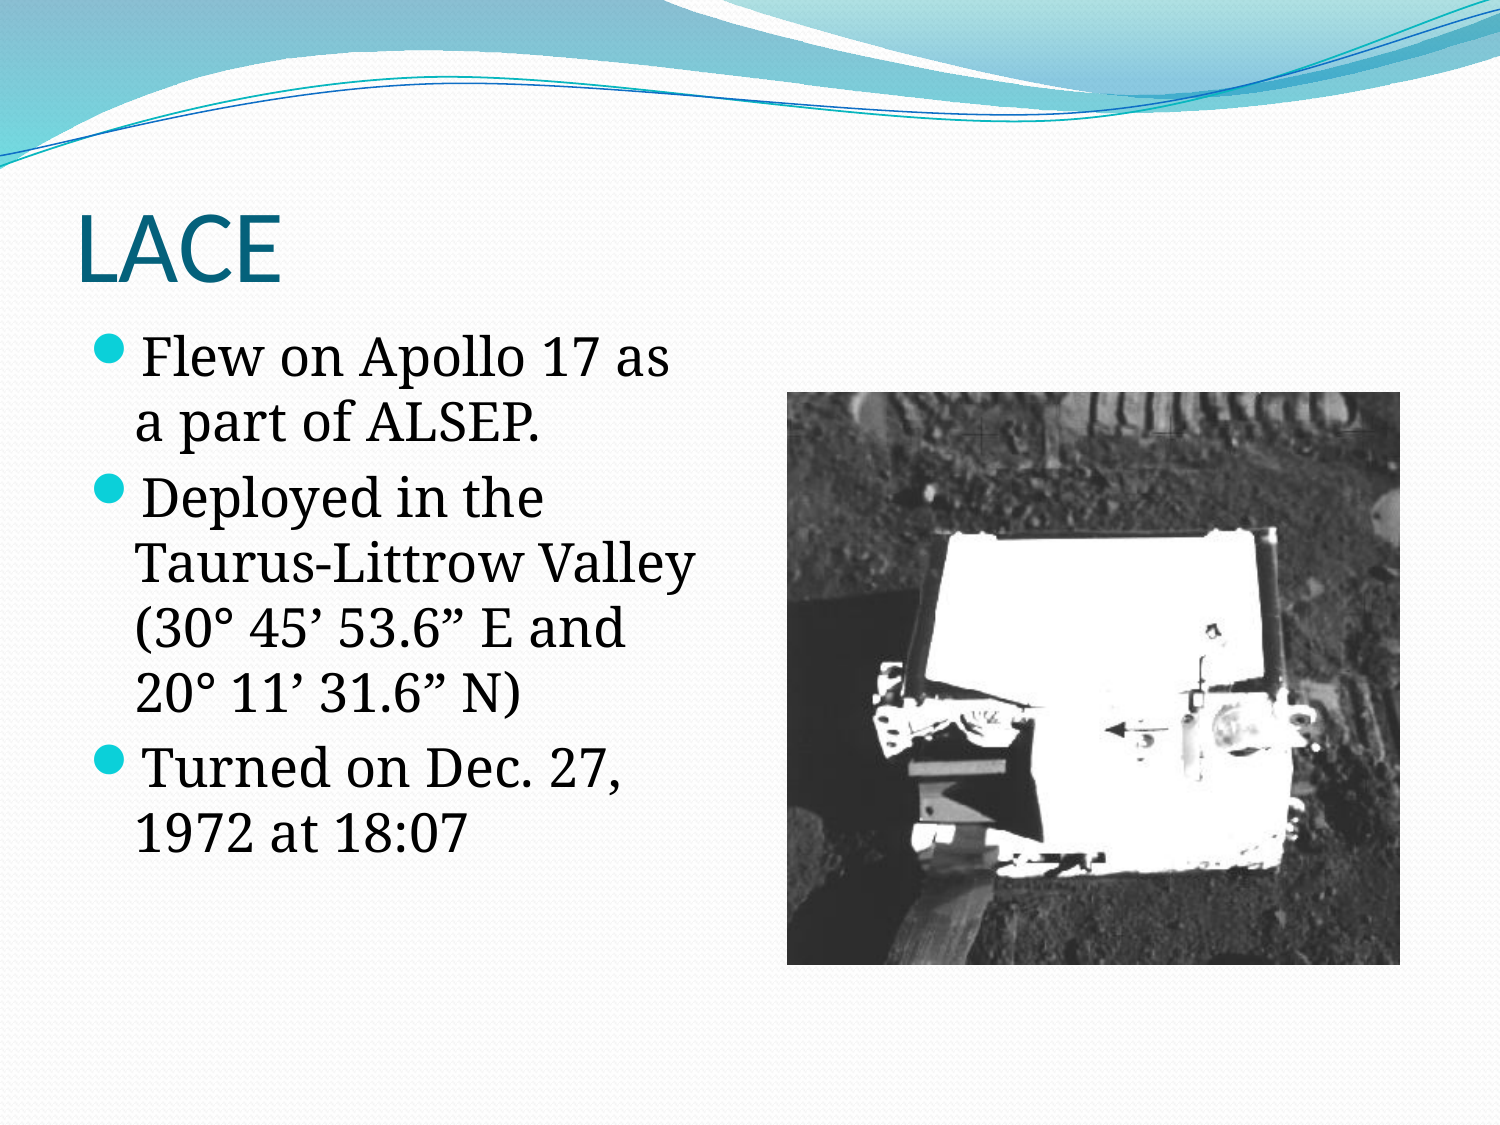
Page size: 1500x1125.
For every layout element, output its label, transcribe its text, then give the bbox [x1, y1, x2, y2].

title LACE [75, 115, 1425, 303]
list Flew on Apollo 17 as a part of ALSEP. Deployed in the Taurus-Littrow Valley (30° 45’ 53.6” E and 20° 11’ 31.6” N) Turned on Dec. 27, 1972 at 18:07 [75, 314, 738, 1043]
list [787, 392, 1401, 965]
